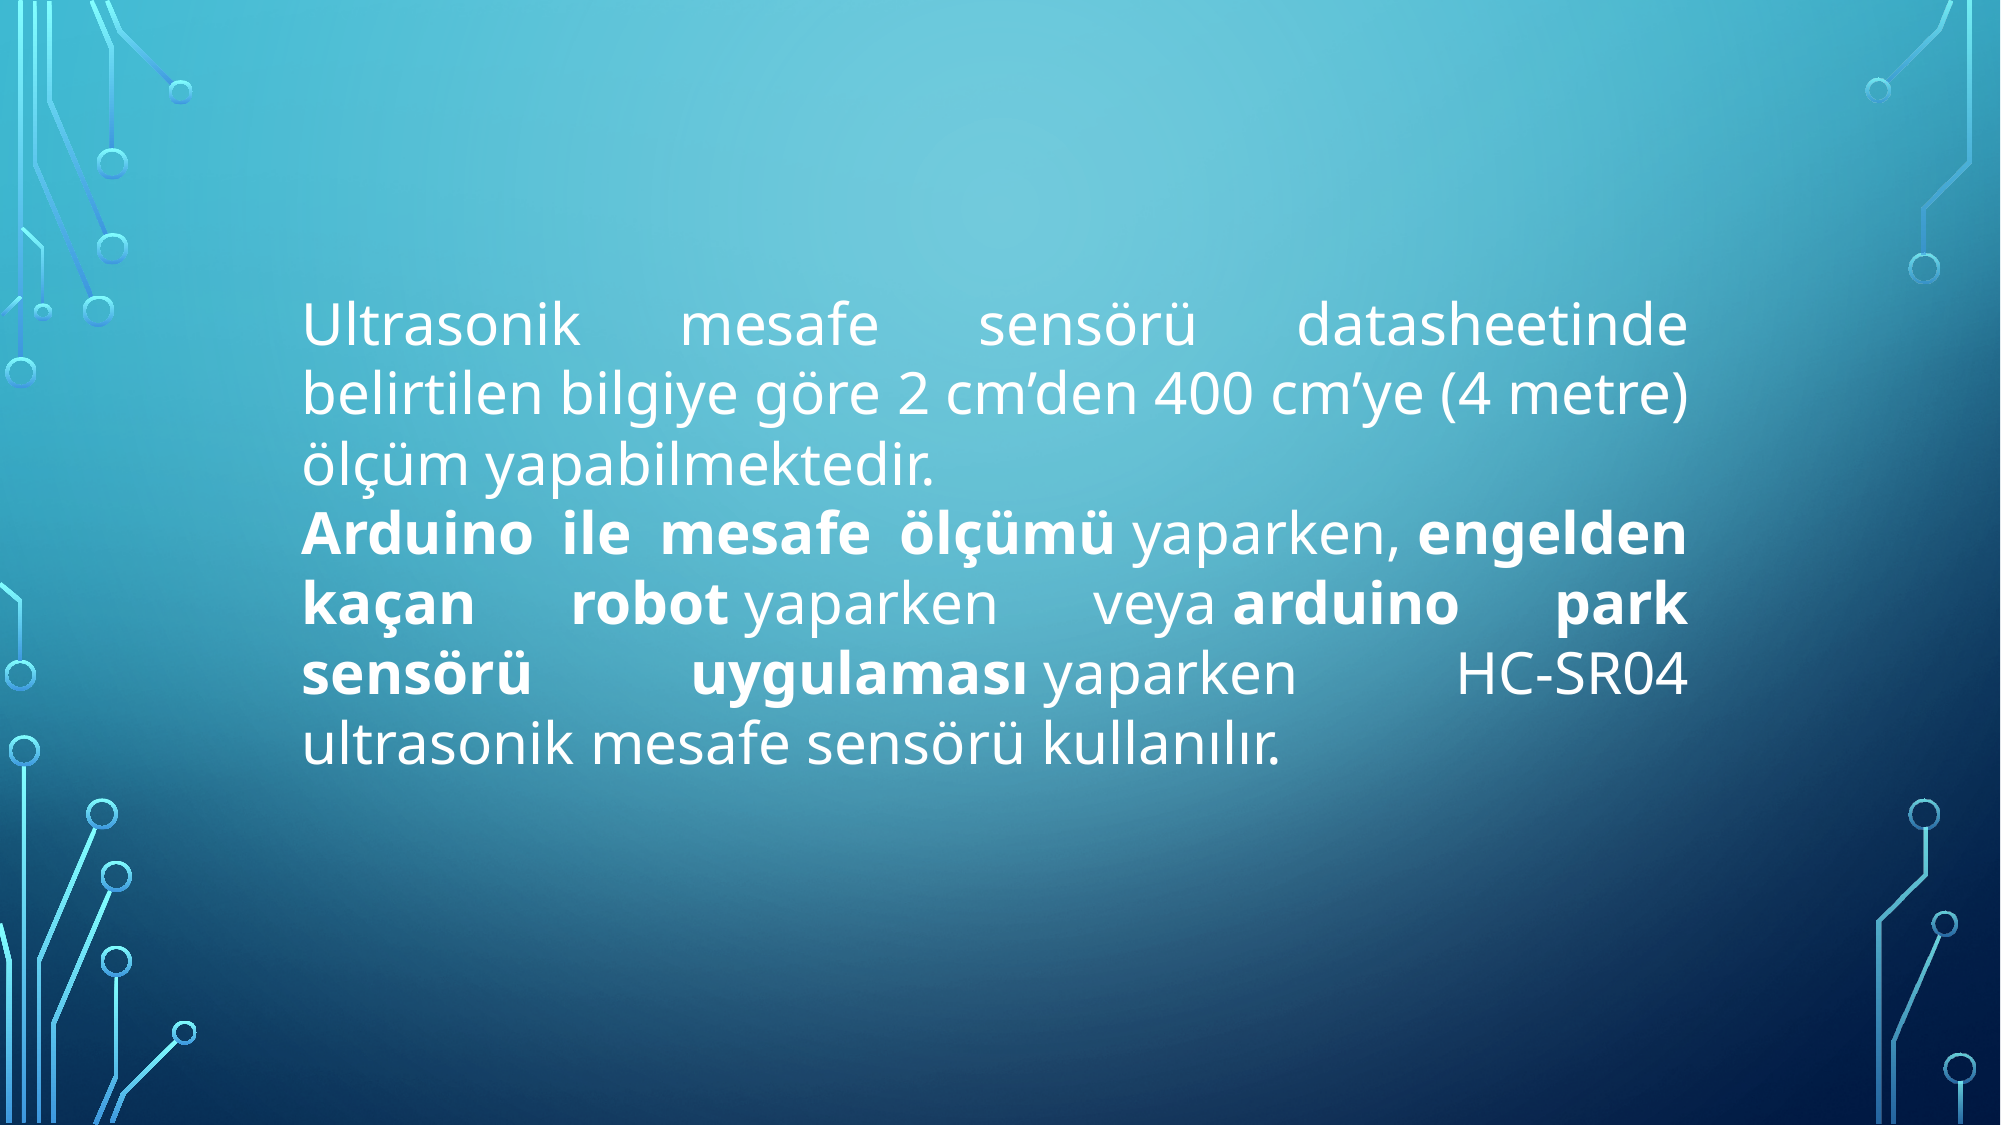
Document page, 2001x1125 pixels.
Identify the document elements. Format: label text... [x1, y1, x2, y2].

text_box Ultrasonik mesafe sensörü datasheetinde belirtilen bilgiye göre 2 cm’den 400 cm’ye (4 metre) ölçüm yapabilmektedir. Arduino ile mesafe ölçümü yaparken, engelden kaçan robot yaparken veya arduino park sensörü uygulaması yaparken HC-SR04 ultrasonik mesafe sensörü kullanılır. [287, 279, 1704, 784]
